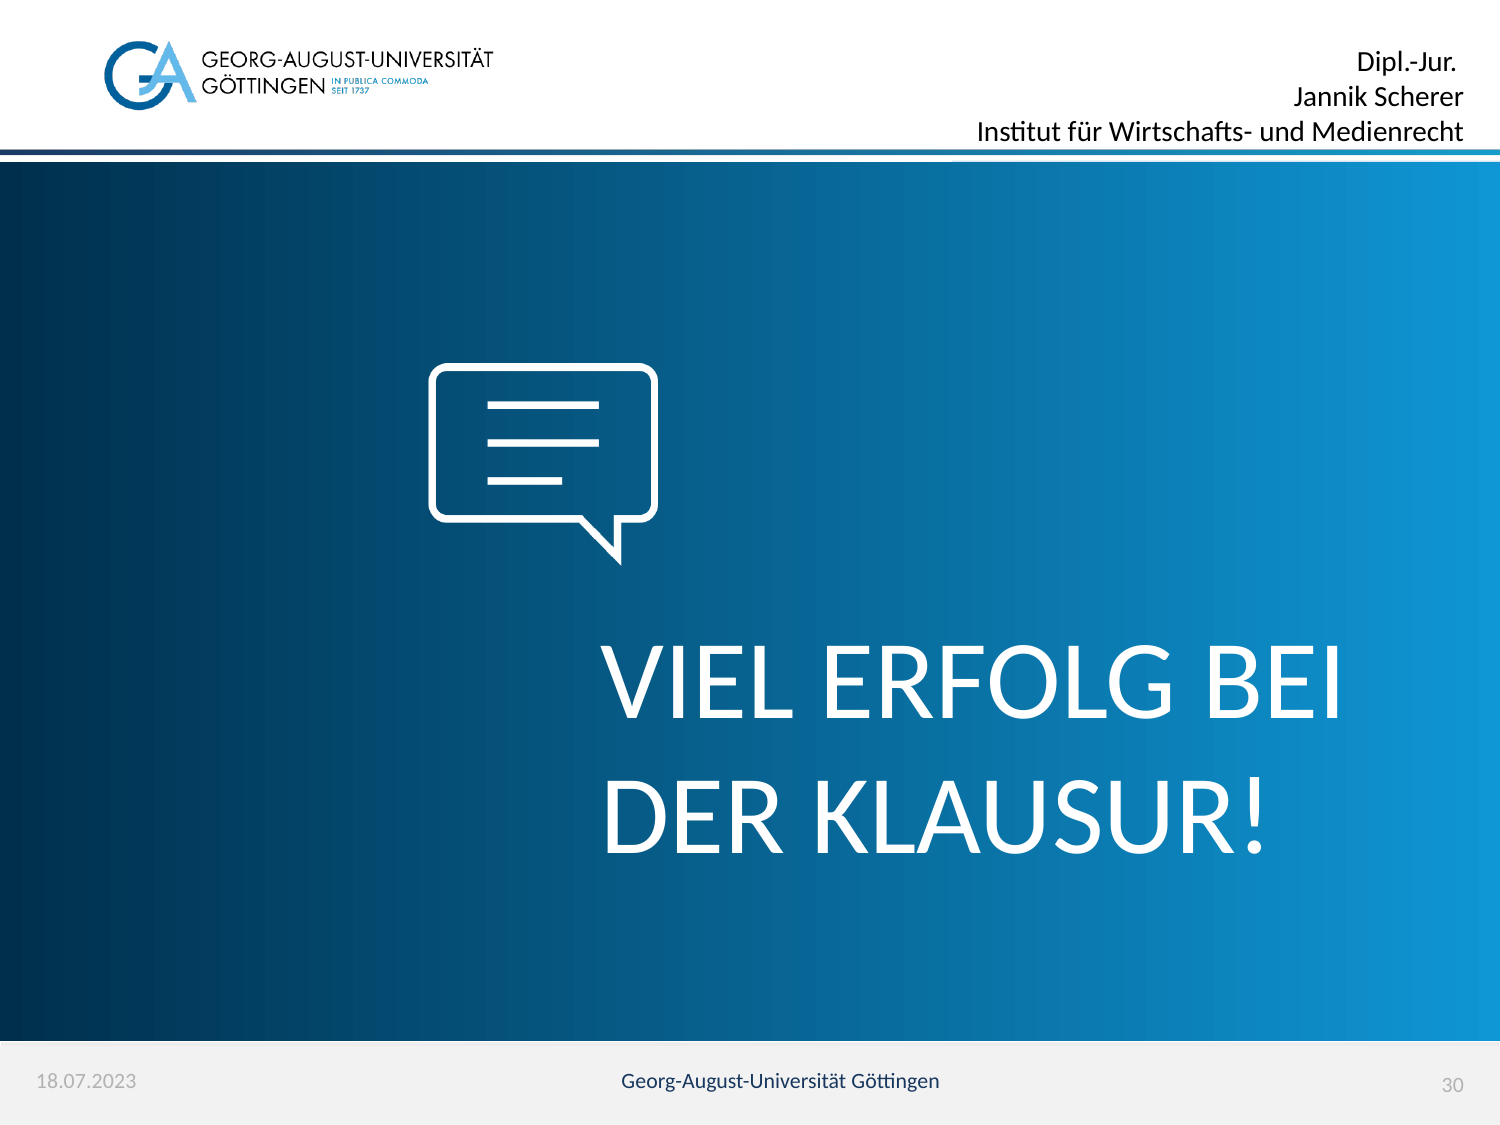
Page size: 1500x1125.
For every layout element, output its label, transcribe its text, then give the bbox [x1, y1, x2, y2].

slide_number 30 [1365, 1070, 1465, 1099]
title Viel Erfolg bei der klausur! [600, 606, 1366, 936]
footer Georg-August-Universität Göttingen [284, 1066, 1278, 1099]
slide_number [35, 1066, 205, 1099]
picture [0, 1041, 1500, 1045]
picture [420, 312, 657, 584]
picture [0, 2, 1500, 162]
